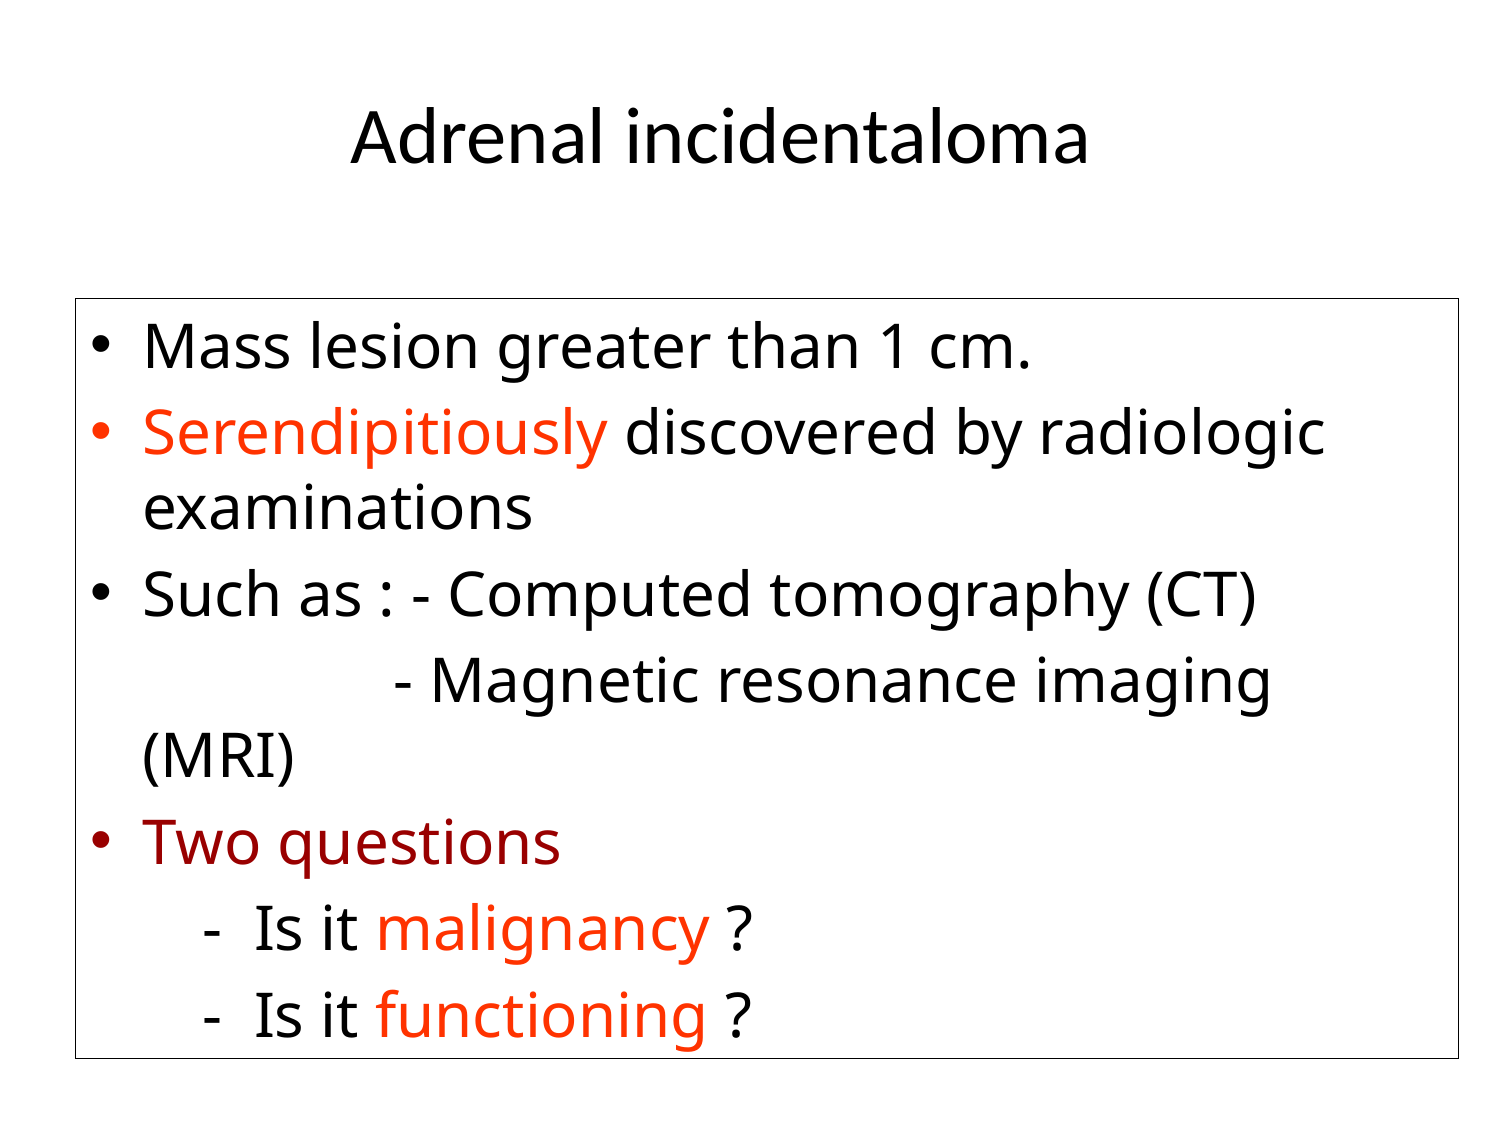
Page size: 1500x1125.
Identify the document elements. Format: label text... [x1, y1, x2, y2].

title Adrenal incidentaloma [76, 74, 1126, 188]
list Mass lesion greater than 1 cm. Serendipitiously discovered by radiologic examinations Such as : - Computed tomography (CT) - Magnetic resonance imaging (MRI) Two questions - Is it malignancy ? - Is it functioning ? [75, 298, 1459, 1059]
